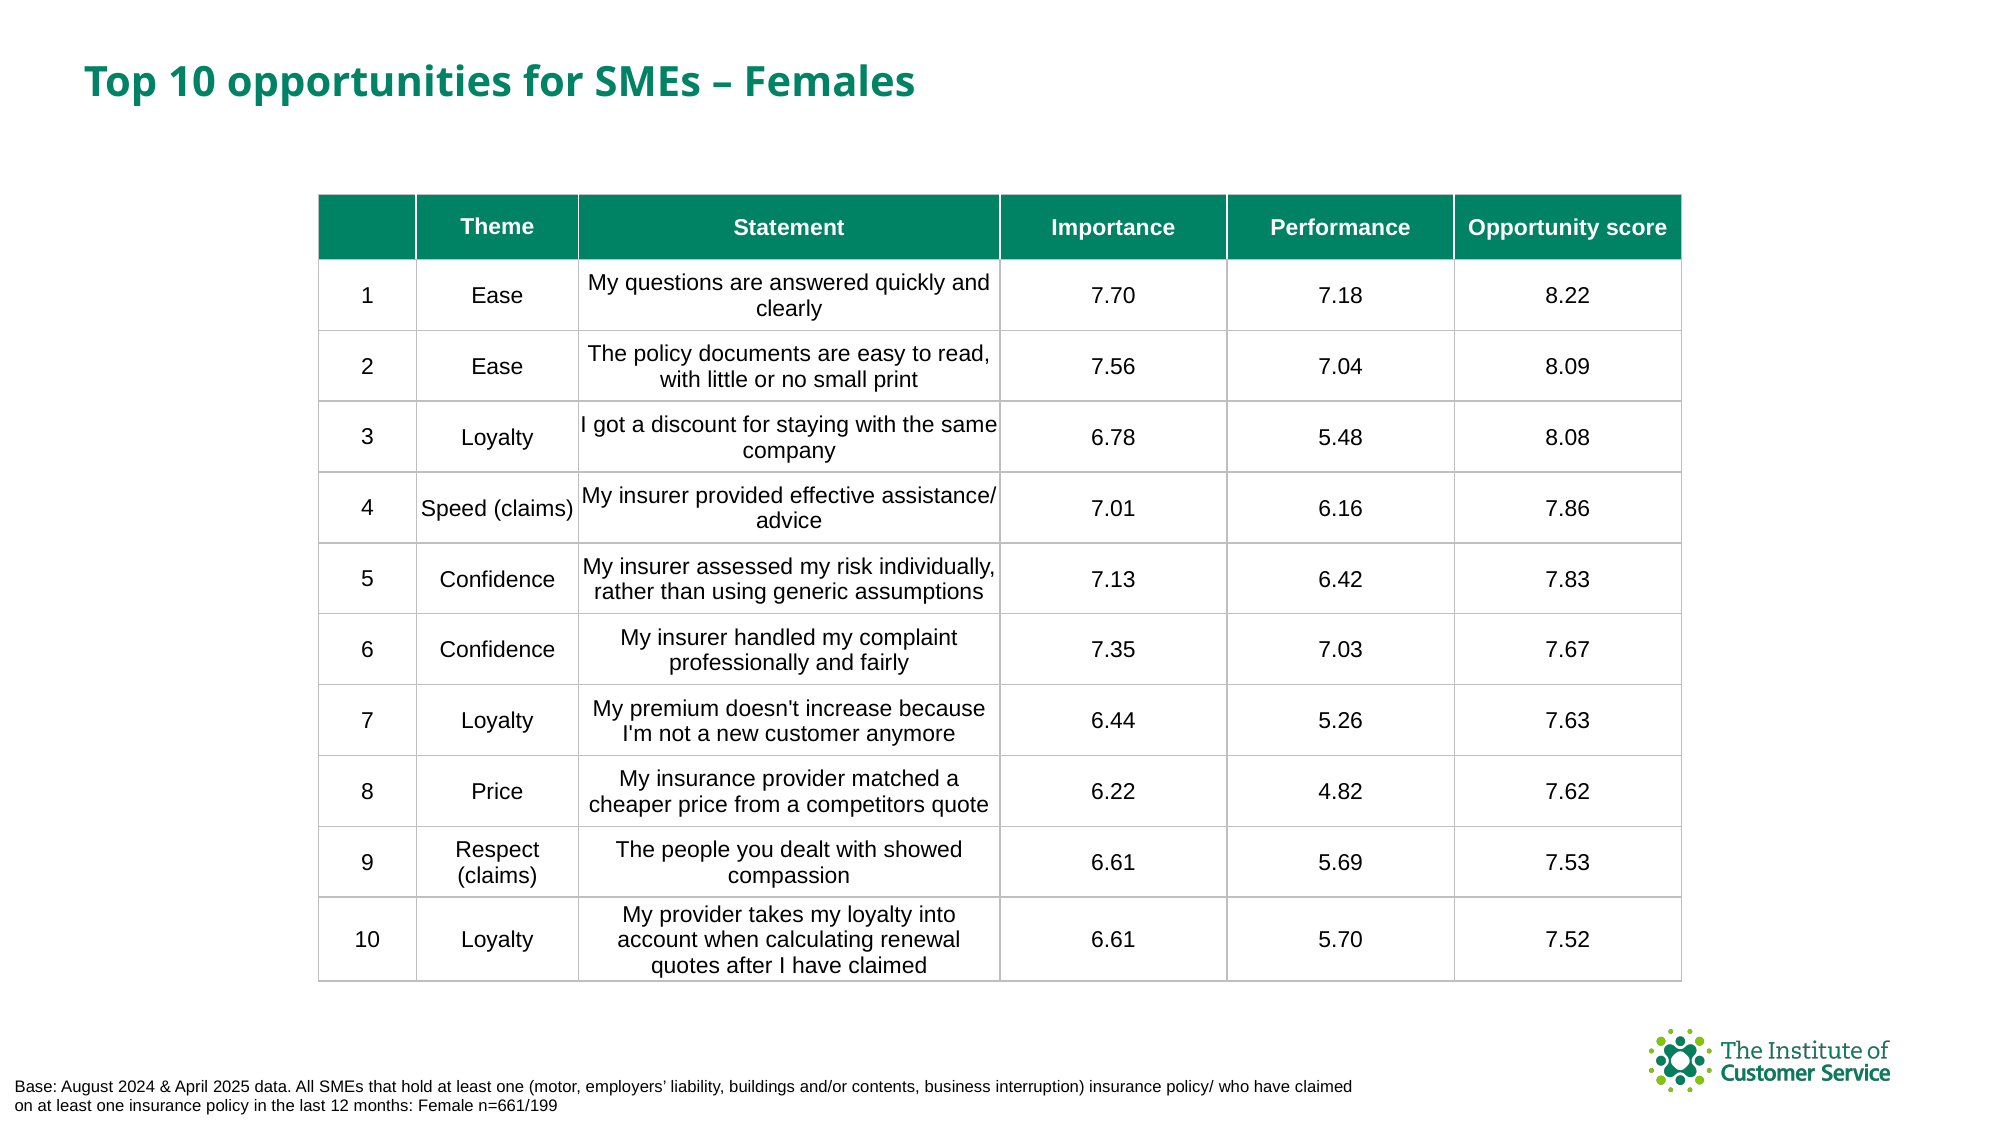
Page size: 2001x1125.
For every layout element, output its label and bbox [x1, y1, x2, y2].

table_cell [417, 685, 578, 755]
table_cell [1455, 473, 1681, 542]
table_cell [417, 331, 578, 400]
table_cell [579, 331, 999, 400]
table_cell [579, 756, 999, 826]
table_cell [579, 544, 999, 613]
table_cell [579, 260, 999, 330]
table_cell [579, 614, 999, 684]
table_cell [1228, 402, 1454, 471]
table_cell [417, 827, 578, 896]
text_box [0, 1067, 1385, 1125]
table_cell [1228, 473, 1454, 542]
table_cell [319, 756, 416, 826]
table_cell [417, 402, 578, 471]
table_cell [319, 614, 416, 684]
table_cell [417, 614, 578, 684]
table_cell [1001, 614, 1226, 684]
table_cell [579, 827, 999, 896]
table_cell [1001, 260, 1226, 330]
picture [1649, 1029, 1890, 1092]
table_cell [1001, 544, 1226, 613]
table_cell [319, 473, 416, 542]
table_cell [417, 756, 578, 826]
table_cell [1228, 544, 1454, 613]
table_cell [1455, 898, 1681, 980]
table_cell [417, 544, 578, 613]
table_header [417, 195, 578, 259]
table_header [579, 195, 999, 259]
table_cell [1001, 756, 1226, 826]
table_header [1455, 195, 1681, 259]
table_cell [1455, 260, 1681, 330]
table_cell [579, 685, 999, 755]
table_cell [417, 473, 578, 542]
table_cell [319, 827, 416, 896]
table_header [319, 195, 415, 259]
table_cell [1228, 331, 1454, 400]
table_cell [579, 898, 999, 980]
table_cell [1228, 827, 1454, 896]
text_box [69, 47, 1912, 113]
table_cell [1455, 331, 1681, 400]
table_cell [319, 544, 416, 613]
table_cell [1001, 473, 1226, 542]
table_cell [417, 260, 578, 330]
table_cell [1228, 260, 1454, 330]
table_cell [1228, 614, 1454, 684]
table_cell [1228, 756, 1454, 826]
table_cell [1455, 756, 1681, 826]
table_cell [579, 473, 999, 542]
table_cell [319, 898, 416, 980]
table_cell [1455, 544, 1681, 613]
table_header [1001, 195, 1226, 259]
table_cell [1001, 827, 1226, 896]
table_cell [319, 685, 416, 755]
table_cell [1001, 331, 1226, 400]
table_cell [1001, 898, 1226, 980]
table_cell [417, 898, 578, 980]
table_cell [579, 402, 999, 471]
table_cell [319, 402, 416, 471]
table_cell [1001, 685, 1226, 755]
table_cell [1228, 898, 1454, 980]
table_cell [1455, 827, 1681, 896]
table_cell [1228, 685, 1454, 755]
table_header [1228, 195, 1453, 259]
table_cell [1455, 402, 1681, 471]
table_cell [1455, 685, 1681, 755]
table_cell [1001, 402, 1226, 471]
table_cell [1455, 614, 1681, 684]
table_cell [319, 260, 416, 330]
table_cell [319, 331, 416, 400]
